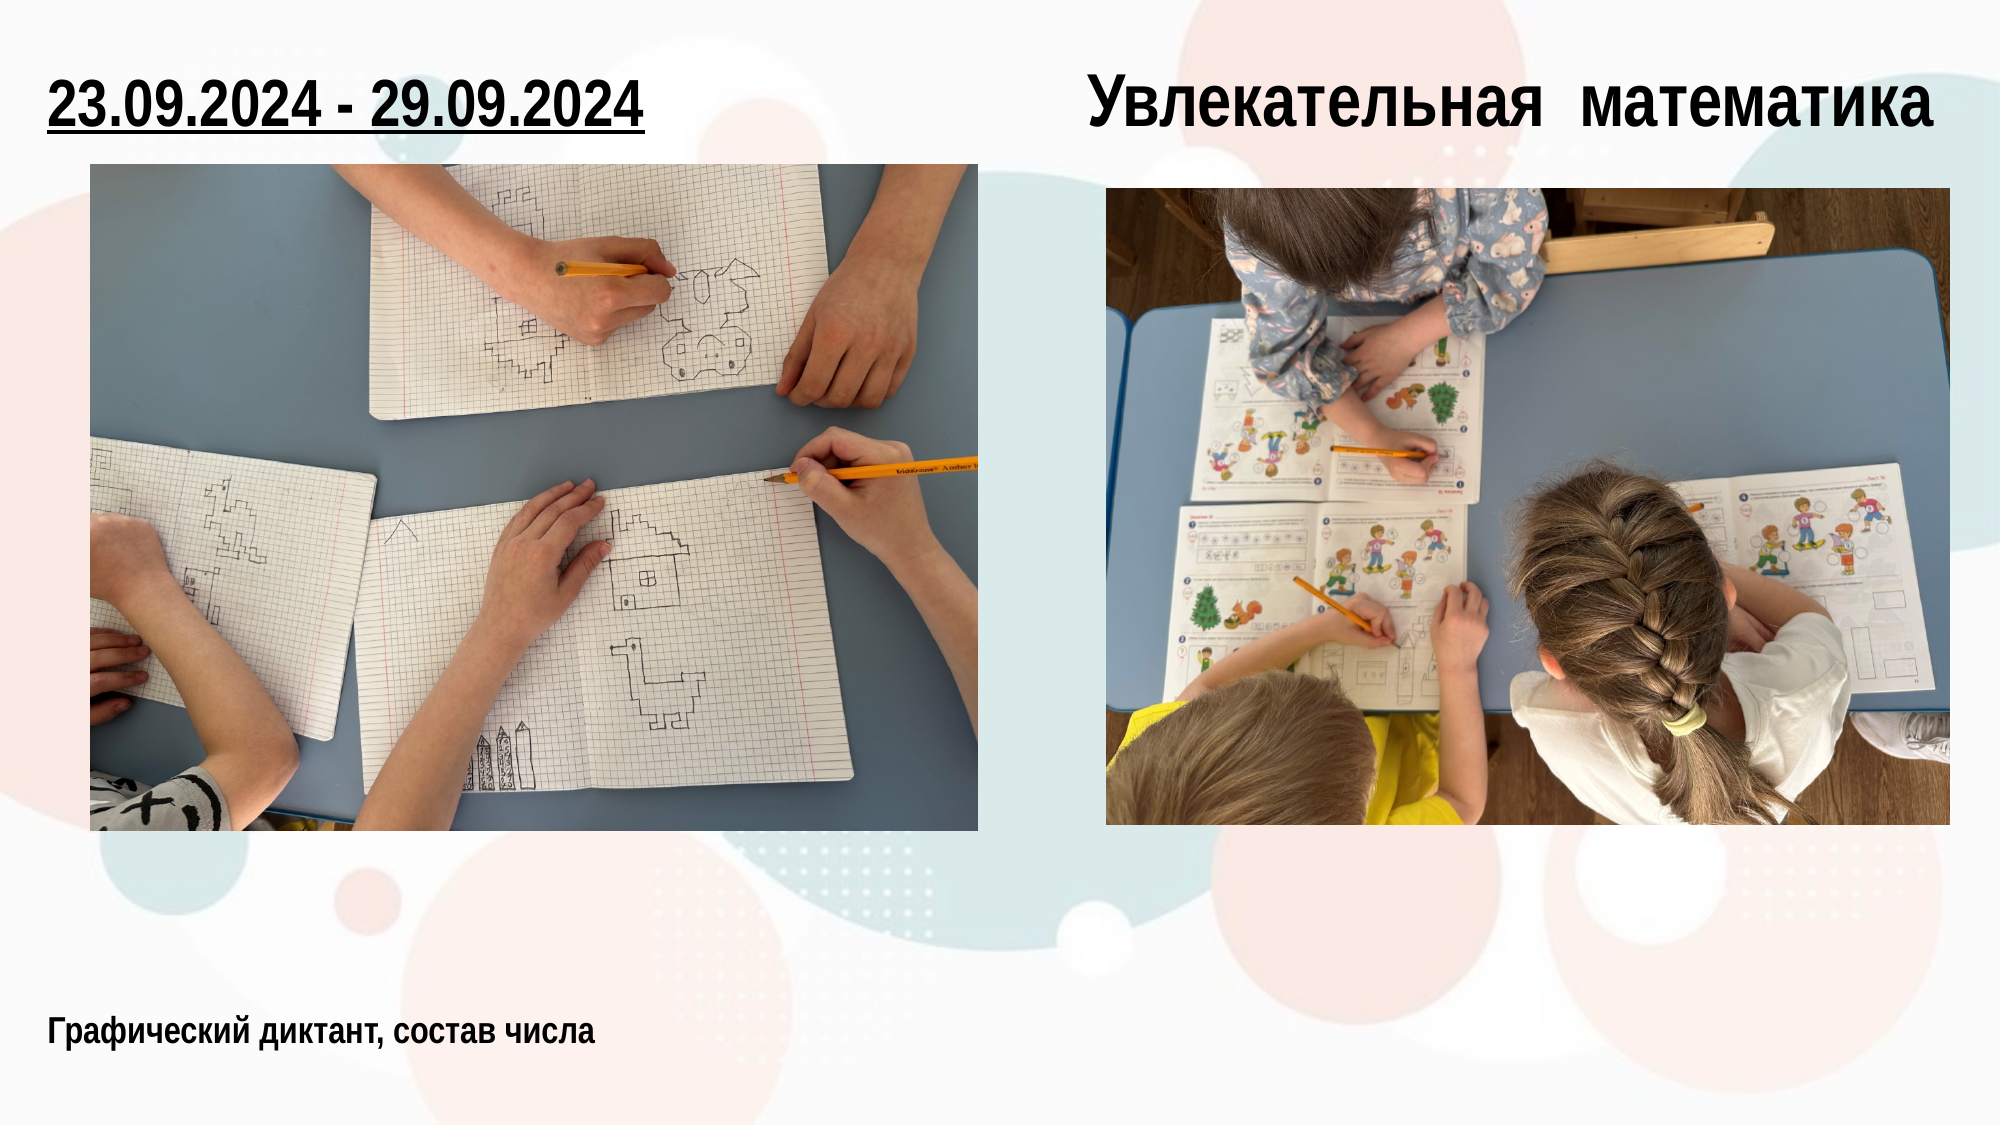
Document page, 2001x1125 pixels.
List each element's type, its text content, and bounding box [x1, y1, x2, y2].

picture [89, 164, 978, 831]
picture [1106, 188, 1950, 825]
text_box 23.09.2024 - 29.09.2024 Увлекательная математика [32, 30, 1971, 149]
text_box Графический диктант, состав числа [32, 998, 1849, 1059]
